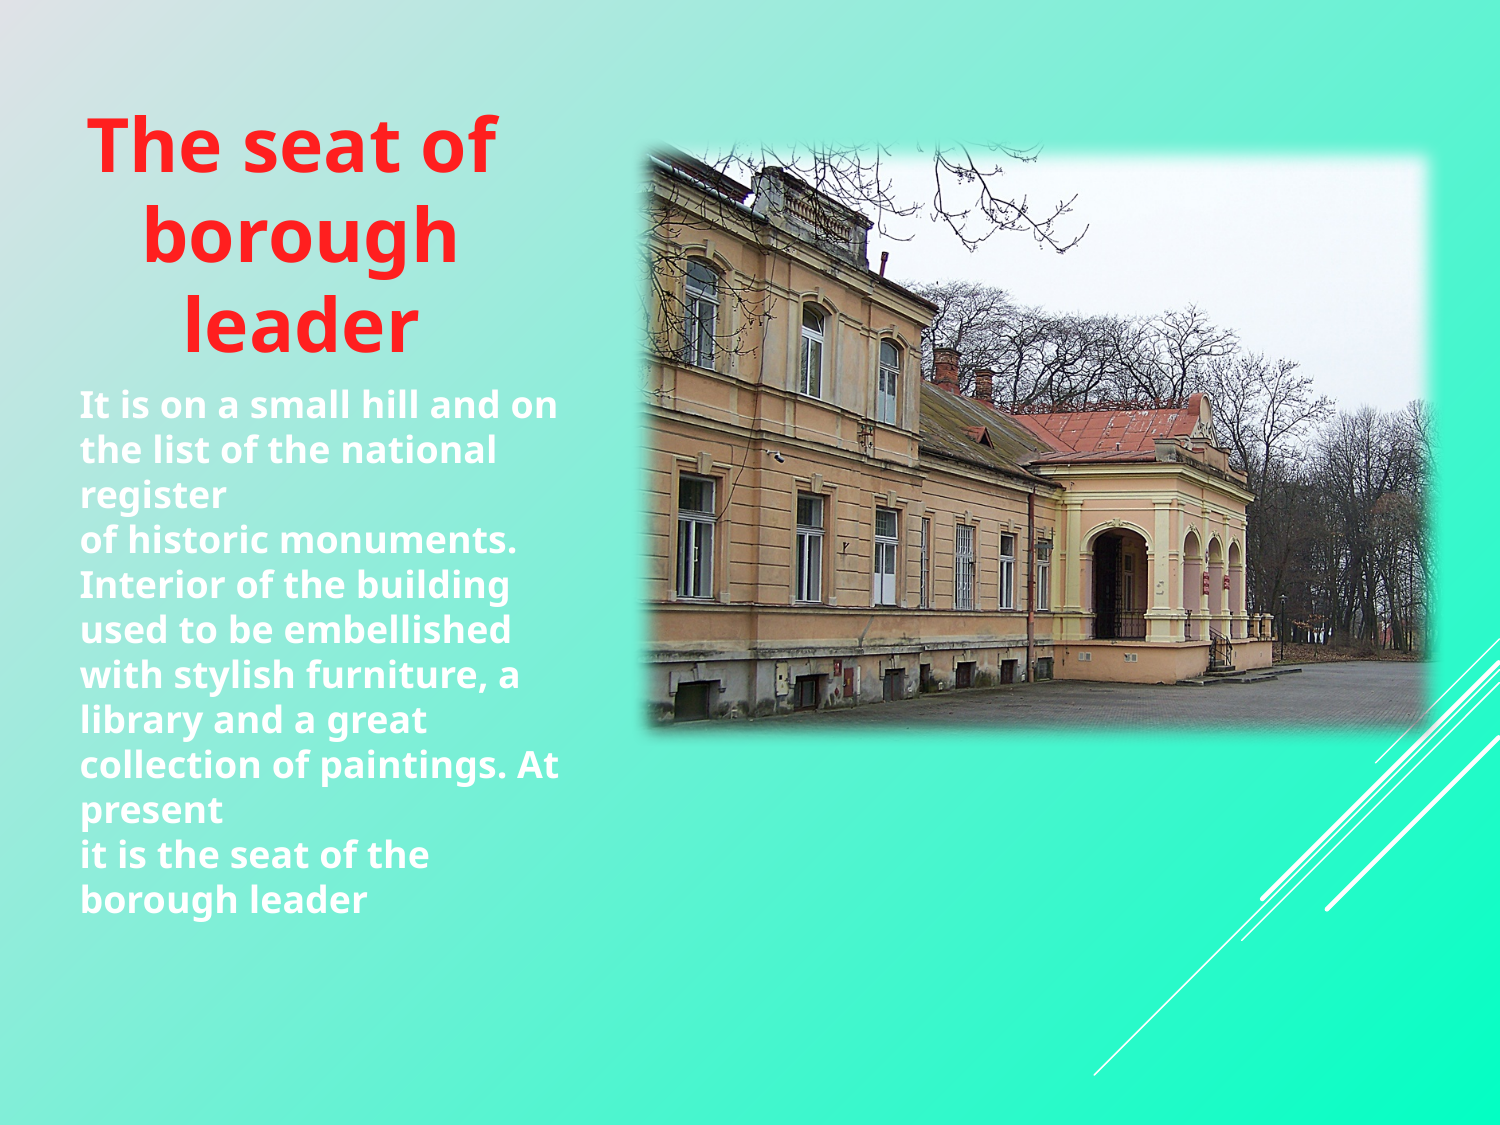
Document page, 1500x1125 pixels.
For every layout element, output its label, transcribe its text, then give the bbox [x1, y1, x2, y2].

picture [631, 136, 1445, 747]
text_box It is on a small hill and on the list of the national register of historic monuments. Interior of the building used to be embellished with stylish furniture, a library and a great collection of paintings. At present it is the seat of the borough leader [64, 375, 597, 929]
text_box The seat of borough leader [0, 89, 603, 375]
